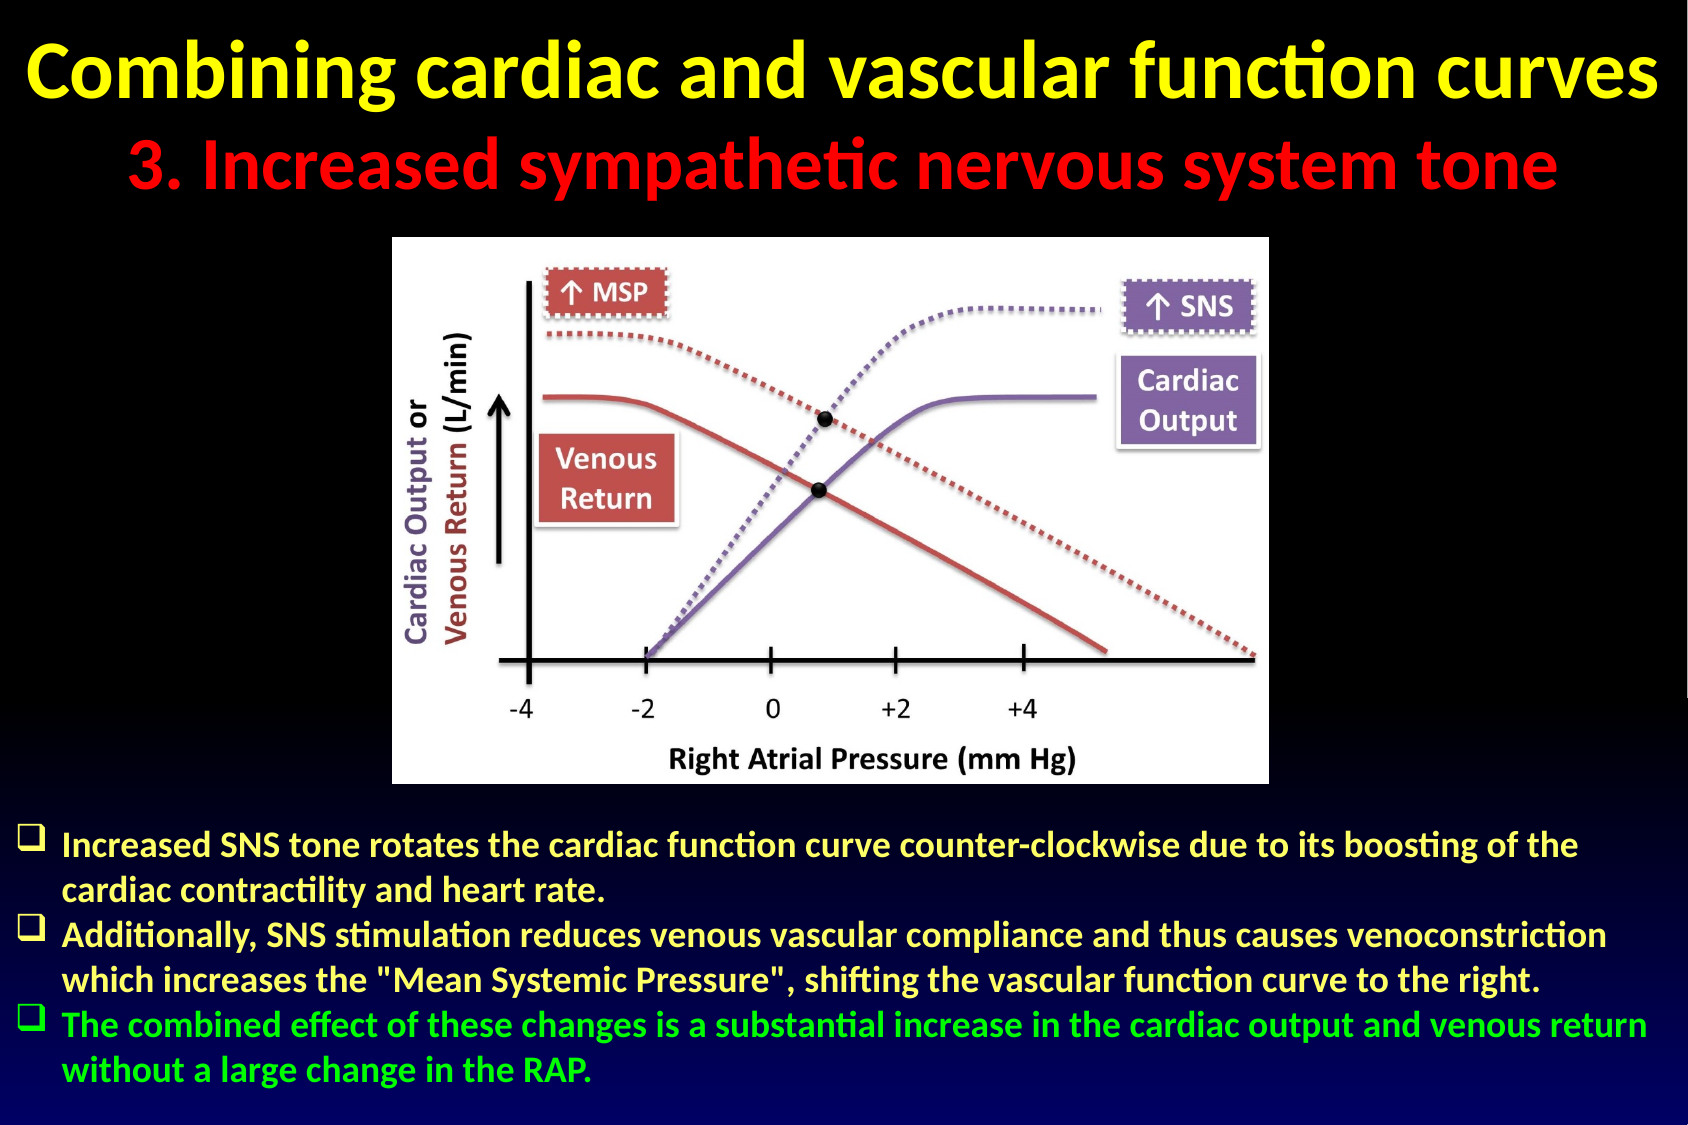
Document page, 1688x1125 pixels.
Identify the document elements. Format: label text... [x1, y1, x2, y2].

picture [392, 237, 1269, 784]
text_box Increased SNS tone rotates the cardiac function curve counter-clockwise due to its boosting of the cardiac contractility and heart rate. Additionally, SNS stimulation reduces venous vascular compliance and thus causes venoconstriction which increases the "Mean Systemic Pressure", shifting the vascular function curve to the right. The combined effect of these changes is a substantial increase in the cardiac output and venous return without a large change in the RAP. [0, 812, 1688, 1098]
text_box Combining cardiac and vascular function curves 3. Increased sympathetic nervous system tone [0, 37, 1688, 213]
